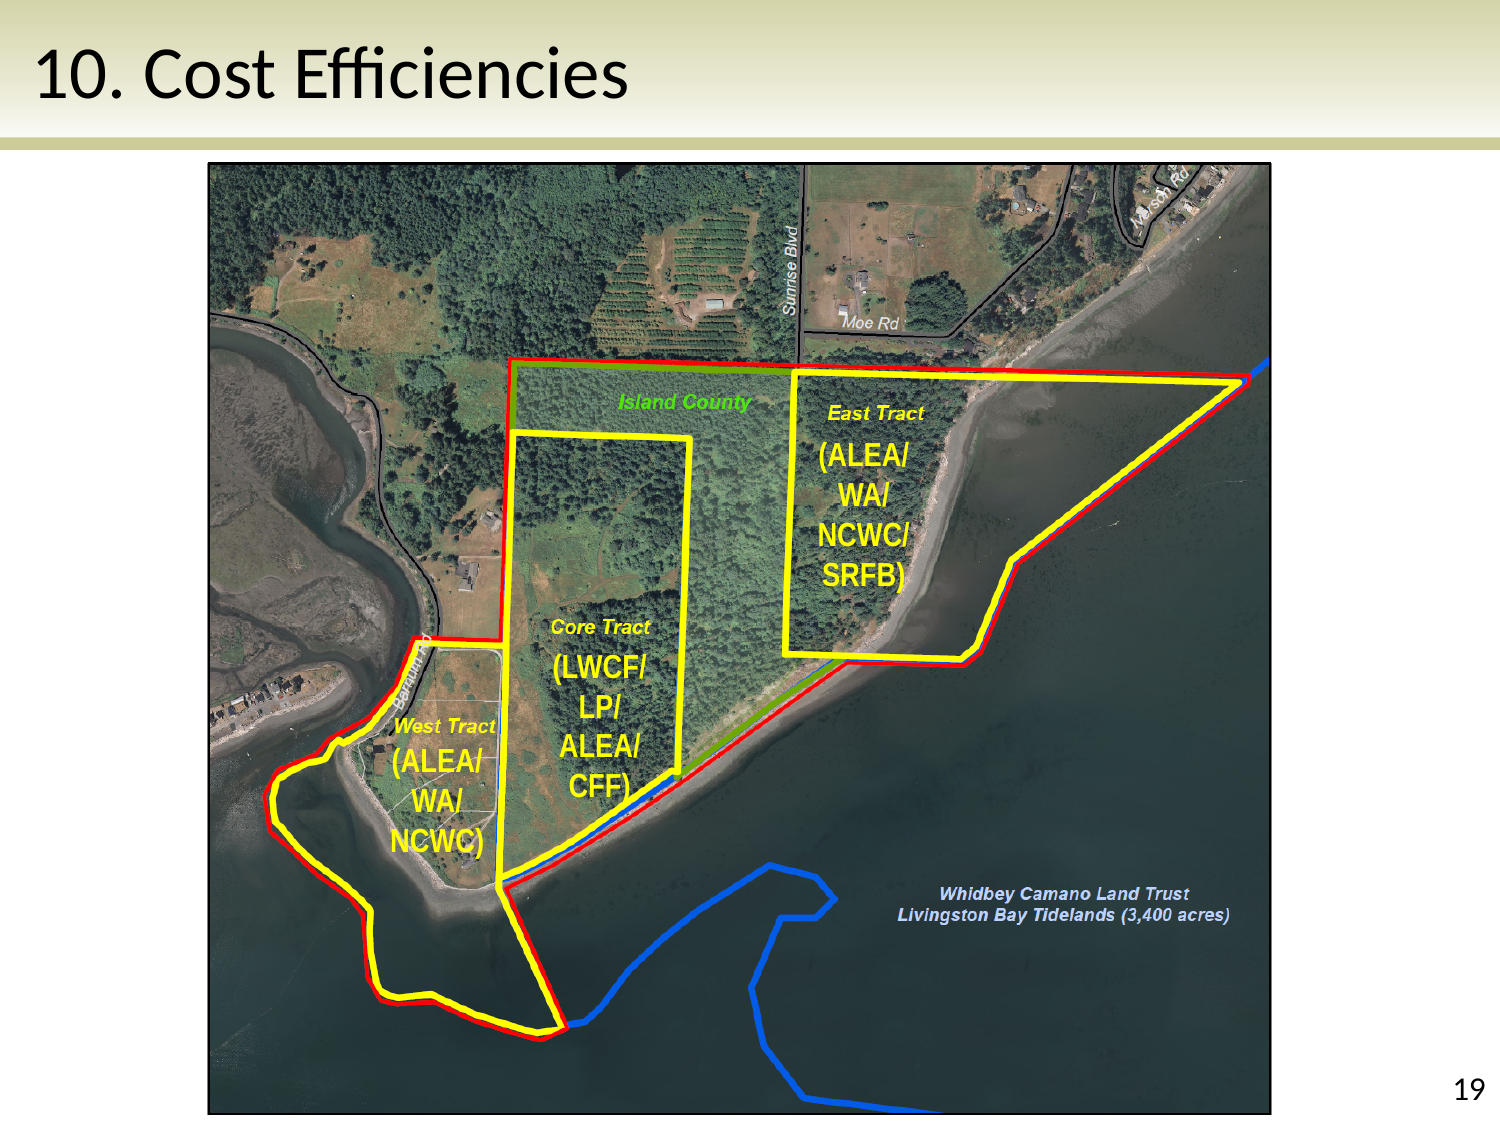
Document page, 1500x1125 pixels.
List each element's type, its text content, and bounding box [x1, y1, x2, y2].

picture [199, 149, 1284, 1125]
title 10. Cost Efficiencies [0, 0, 1500, 138]
